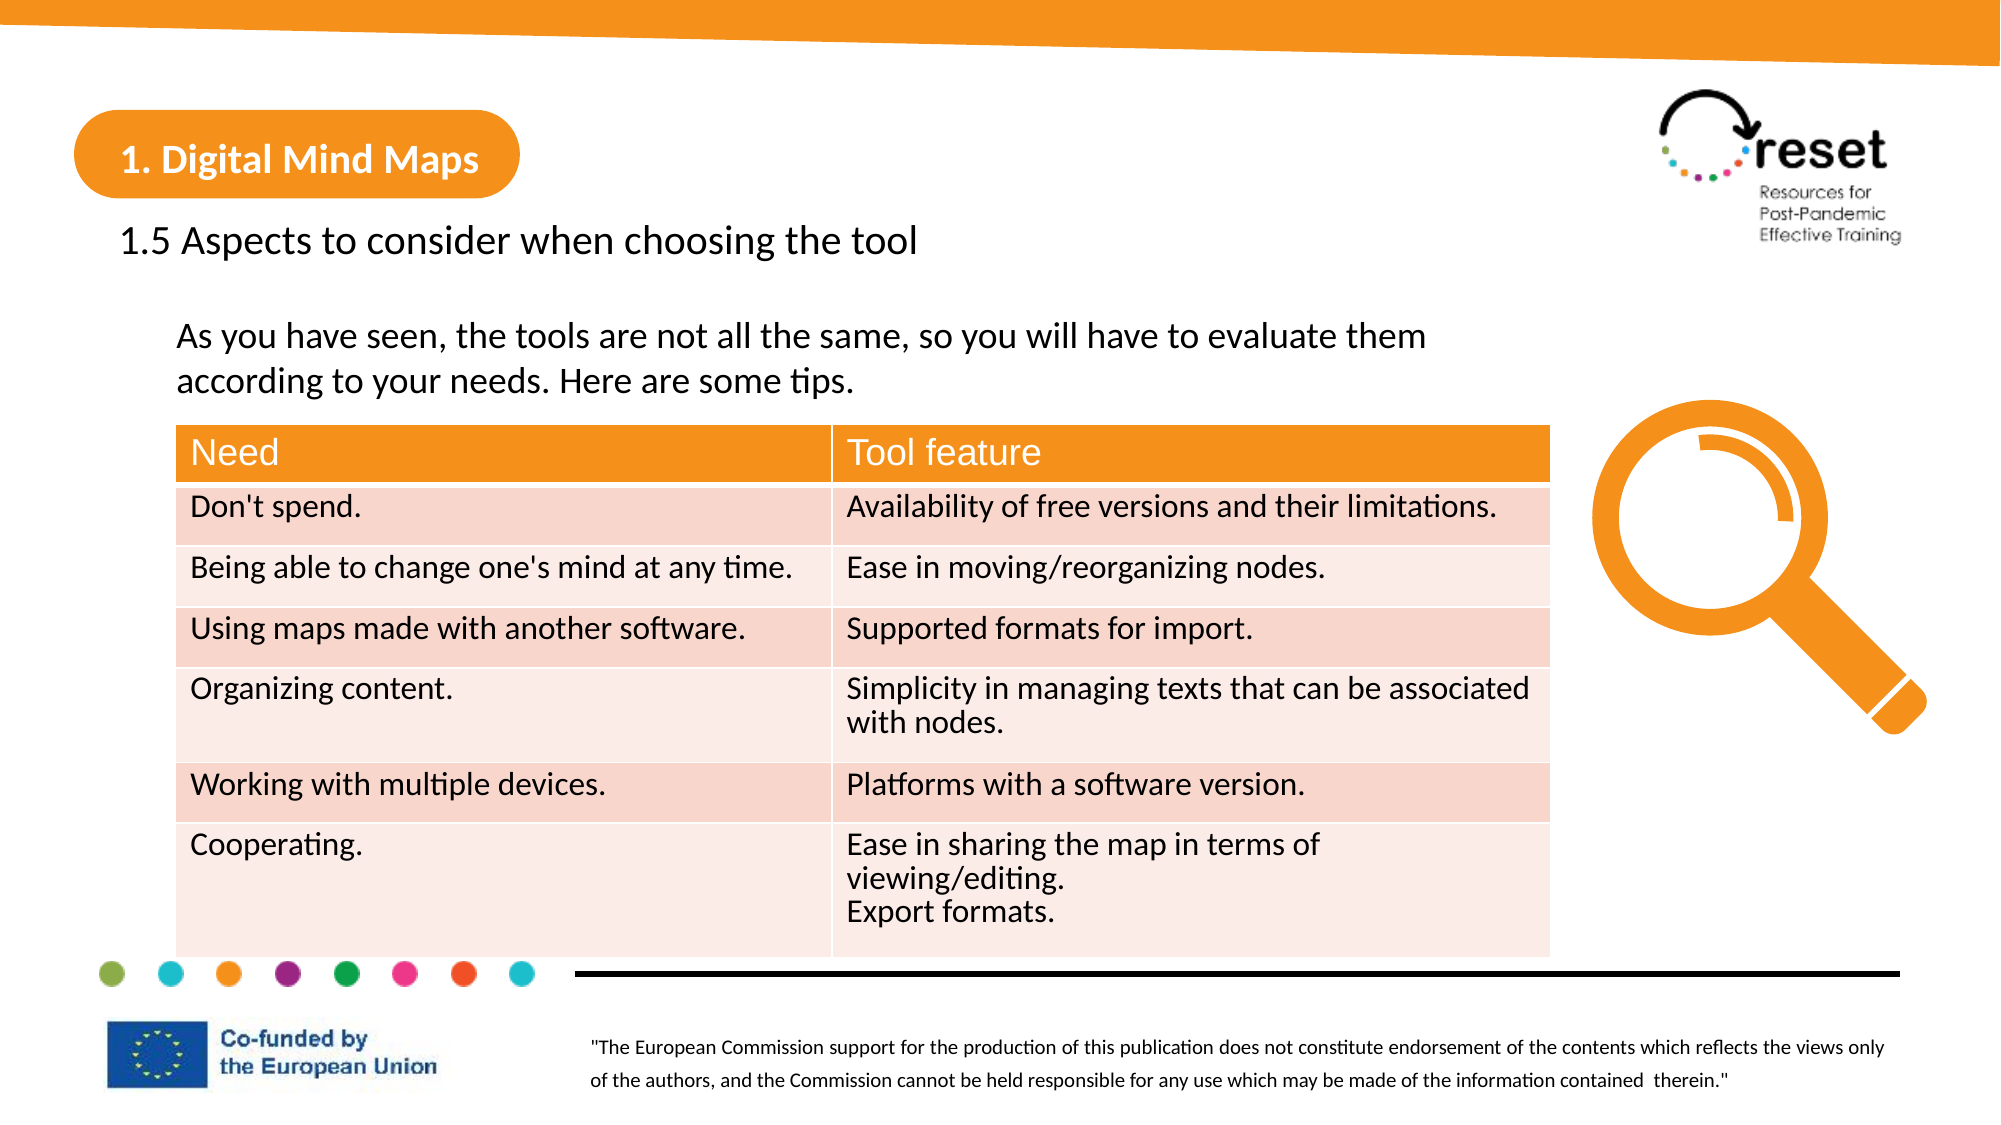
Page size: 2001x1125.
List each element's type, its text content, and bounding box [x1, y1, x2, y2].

picture [334, 961, 360, 987]
picture [275, 961, 301, 987]
picture [99, 961, 125, 987]
text_box As you have seen, the tools are not all the same, so you will have to evaluate them according to your needs. Here are some tips. [161, 303, 1485, 409]
text_box [1871, 678, 1927, 735]
text_box [1592, 399, 1907, 715]
table_cell Supported formats for import. [833, 608, 1550, 667]
picture [392, 961, 418, 987]
picture [158, 961, 184, 987]
table_header Tool feature [833, 425, 1550, 482]
table_cell Ease in sharing the map in terms of viewing/editing. Export formats. [833, 824, 1550, 957]
table_cell Organizing content. [176, 669, 831, 762]
table_cell Using maps made with another software. [176, 608, 831, 667]
table_cell Platforms with a software version. [833, 763, 1550, 822]
picture [509, 961, 535, 987]
table_cell Cooperating. [176, 824, 831, 957]
table_cell Availability of free versions and their limitations. [833, 488, 1550, 545]
picture [103, 1017, 463, 1093]
picture [216, 961, 242, 987]
text_box 1. Digital Mind Maps [73, 109, 520, 199]
table_cell Ease in moving/reorganizing nodes. [833, 547, 1550, 606]
table_cell Simplicity in managing texts that can be associated with nodes. [833, 669, 1550, 762]
table_cell Working with multiple devices. [176, 763, 831, 822]
picture [451, 961, 477, 987]
table_cell Being able to change one's mind at any time. [176, 547, 831, 606]
table_header Need [176, 425, 831, 482]
text_box 1.5 Aspects to consider when choosing the tool [85, 205, 947, 271]
table_cell Don't spend. [176, 488, 831, 545]
picture [1650, 77, 1917, 255]
